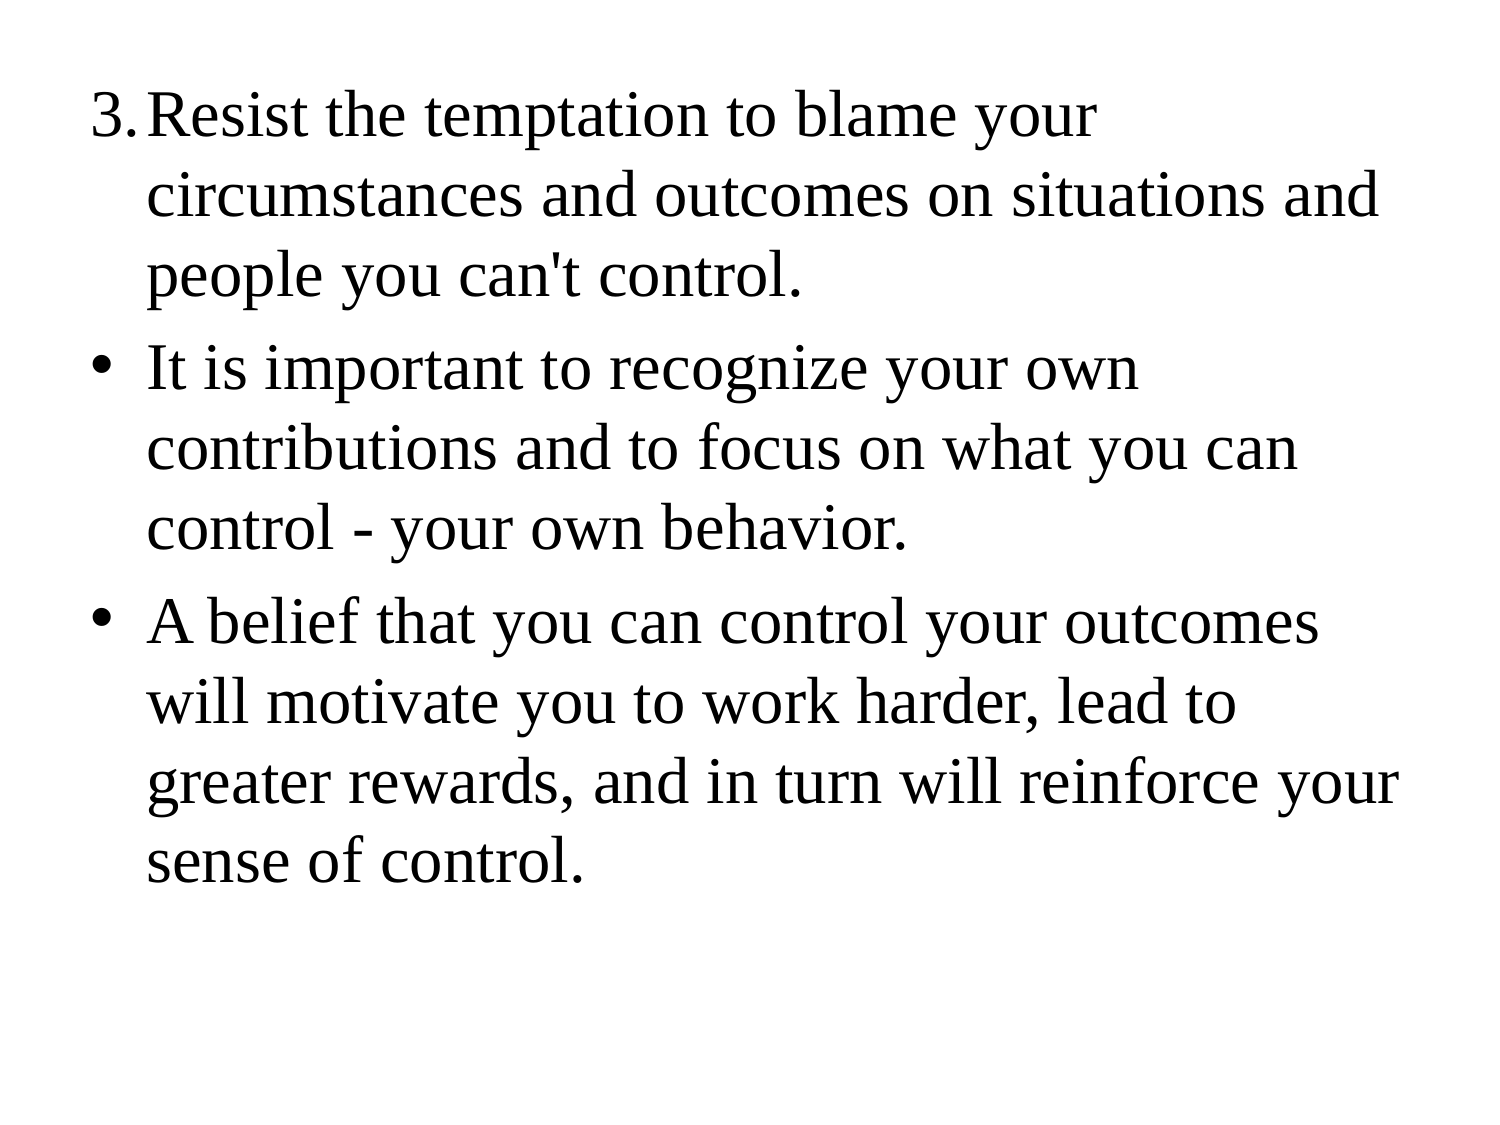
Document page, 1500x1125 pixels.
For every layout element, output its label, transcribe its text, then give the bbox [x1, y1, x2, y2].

list 3. Resist the temptation to blame your circumstances and outcomes on situations and people you can't control. It is important to recognize your own contributions and to focus on what you can control - your own behavior. A belief that you can control your outcomes will motivate you to work harder, lead to greater rewards, and in turn will reinforce your sense of control. [75, 62, 1425, 1005]
